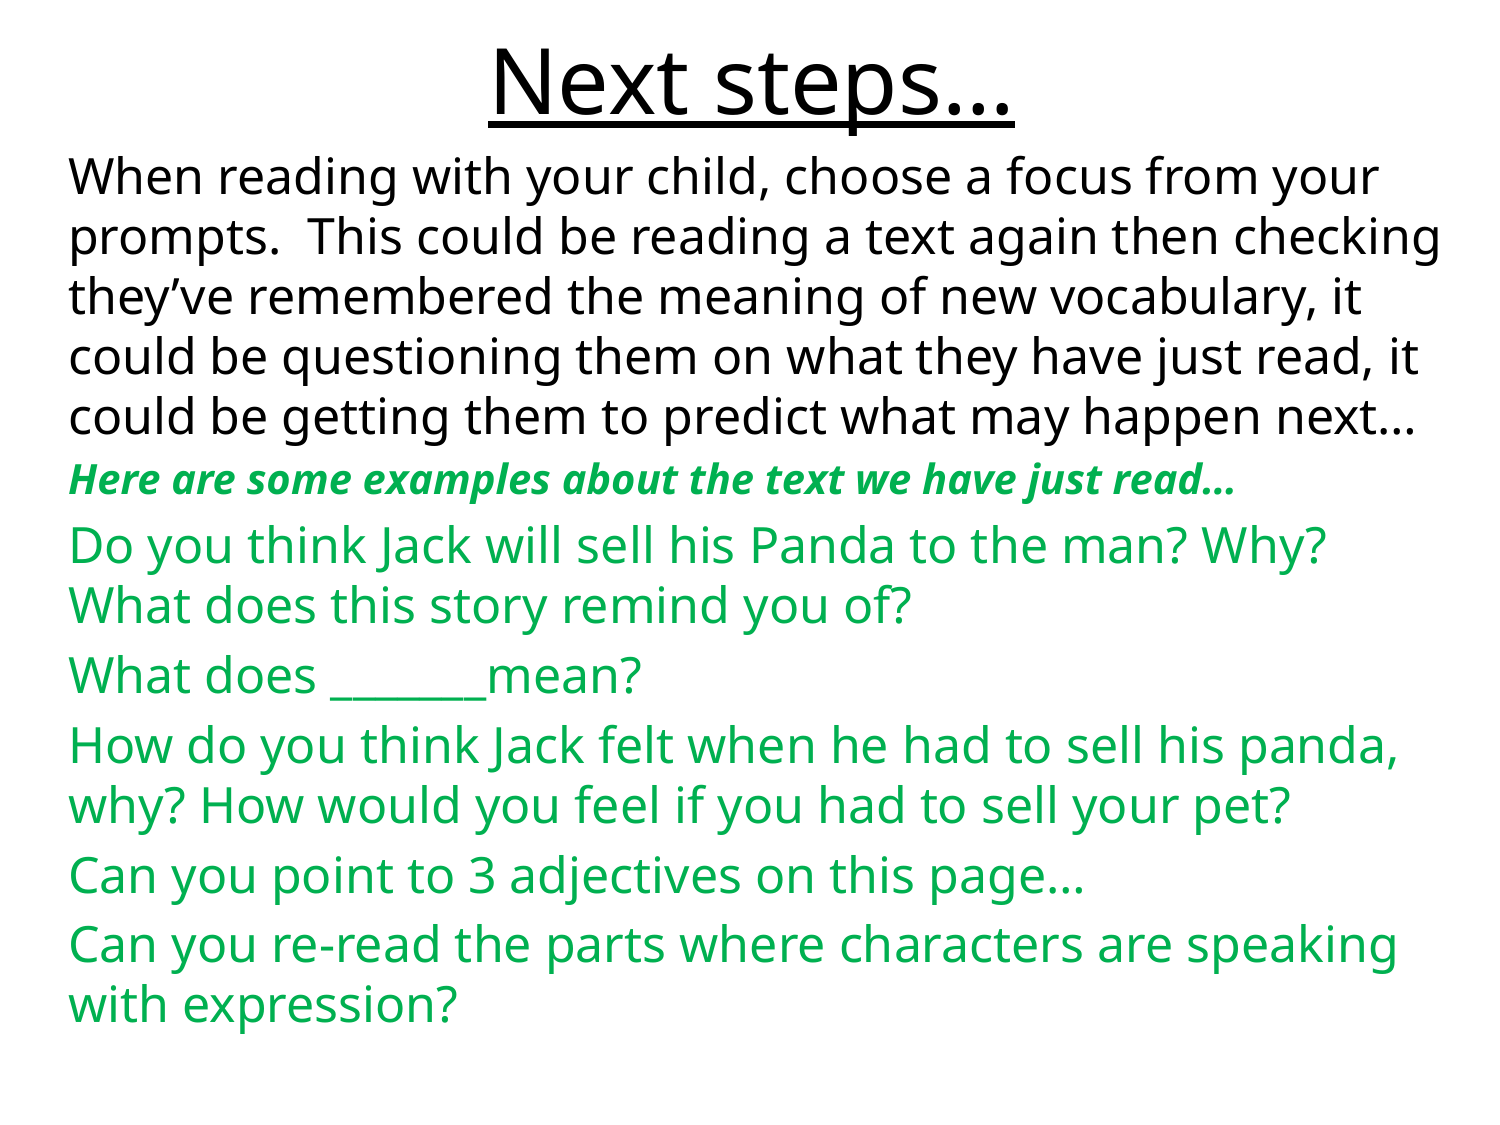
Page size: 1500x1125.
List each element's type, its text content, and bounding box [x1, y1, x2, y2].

title Next steps… [76, 0, 1427, 137]
list When reading with your child, choose a focus from your prompts. This could be reading a text again then checking they’ve remembered the meaning of new vocabulary, it could be questioning them on what they have just read, it could be getting them to predict what may happen next… Here are some examples about the text we have just read… Do you think Jack will sell his Panda to the man? Why? What does this story remind you of? What does _______mean? How do you think Jack felt when he had to sell his panda, why? How would you feel if you had to sell your pet? Can you point to 3 adjectives on this page… Can you re-read the parts where characters are speaking with expression? [53, 137, 1459, 1083]
